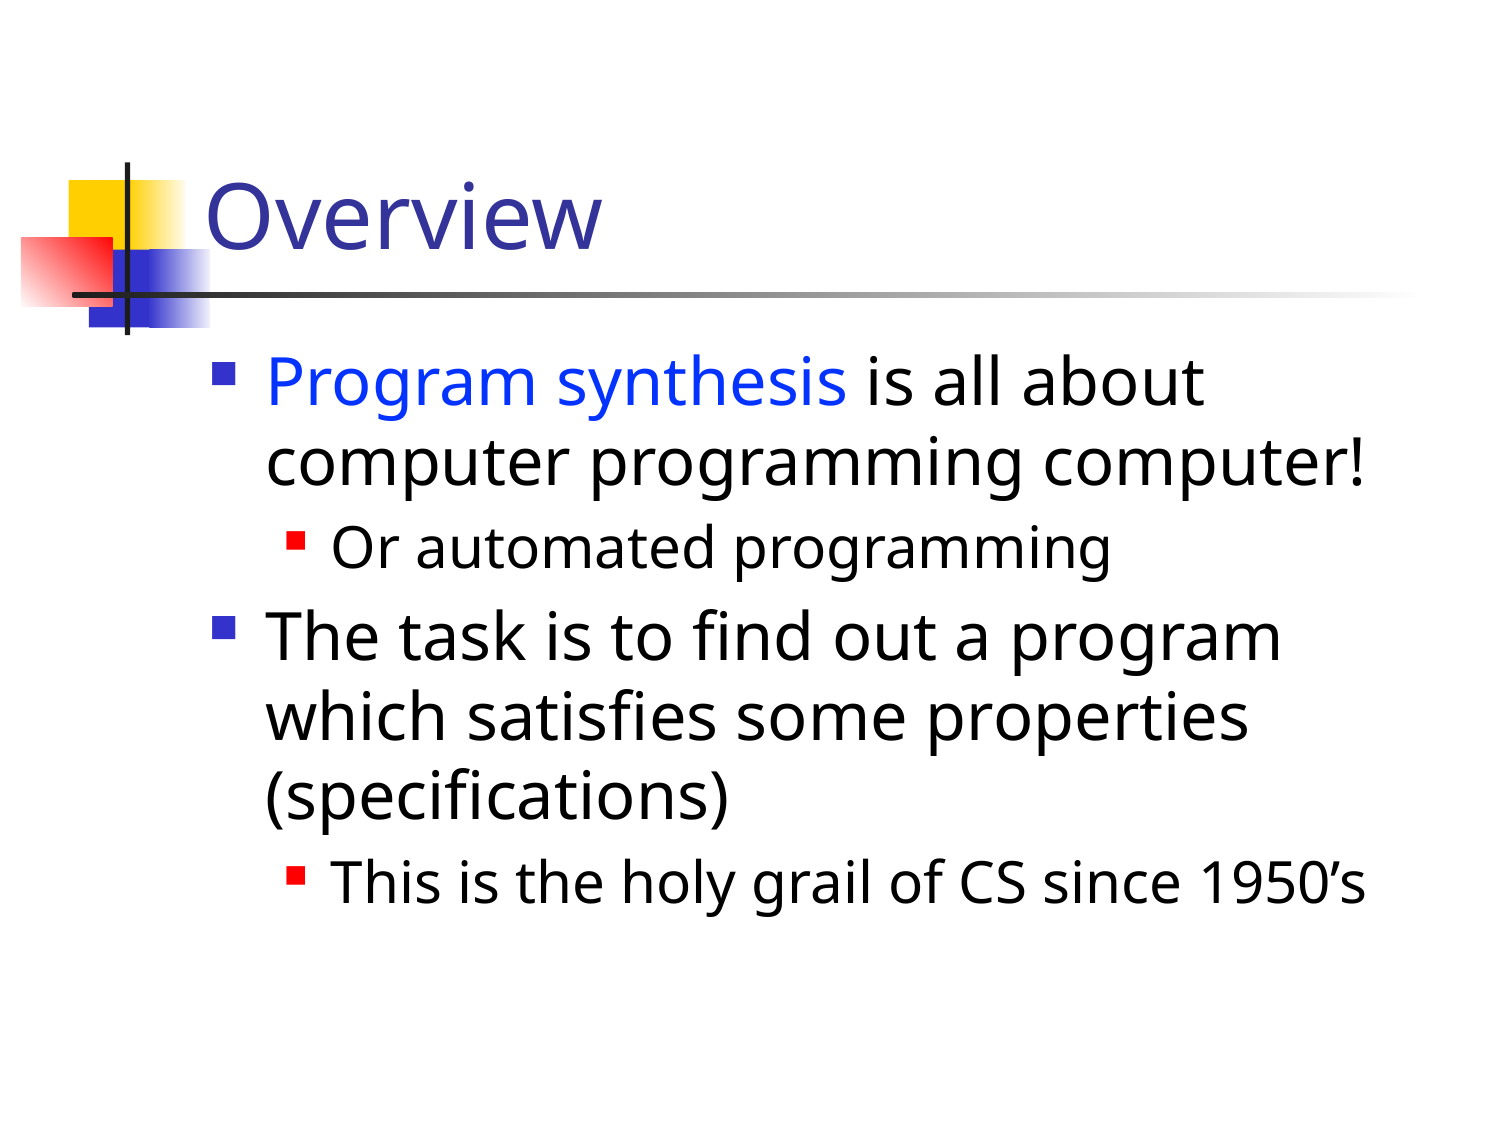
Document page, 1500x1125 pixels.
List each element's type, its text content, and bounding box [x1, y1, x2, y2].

list Program synthesis is all about computer programming computer! Or automated programming The task is to find out a program which satisfies some properties (specifications) This is the holy grail of CS since 1950’s [193, 331, 1469, 1006]
title Overview [188, 35, 1468, 275]
